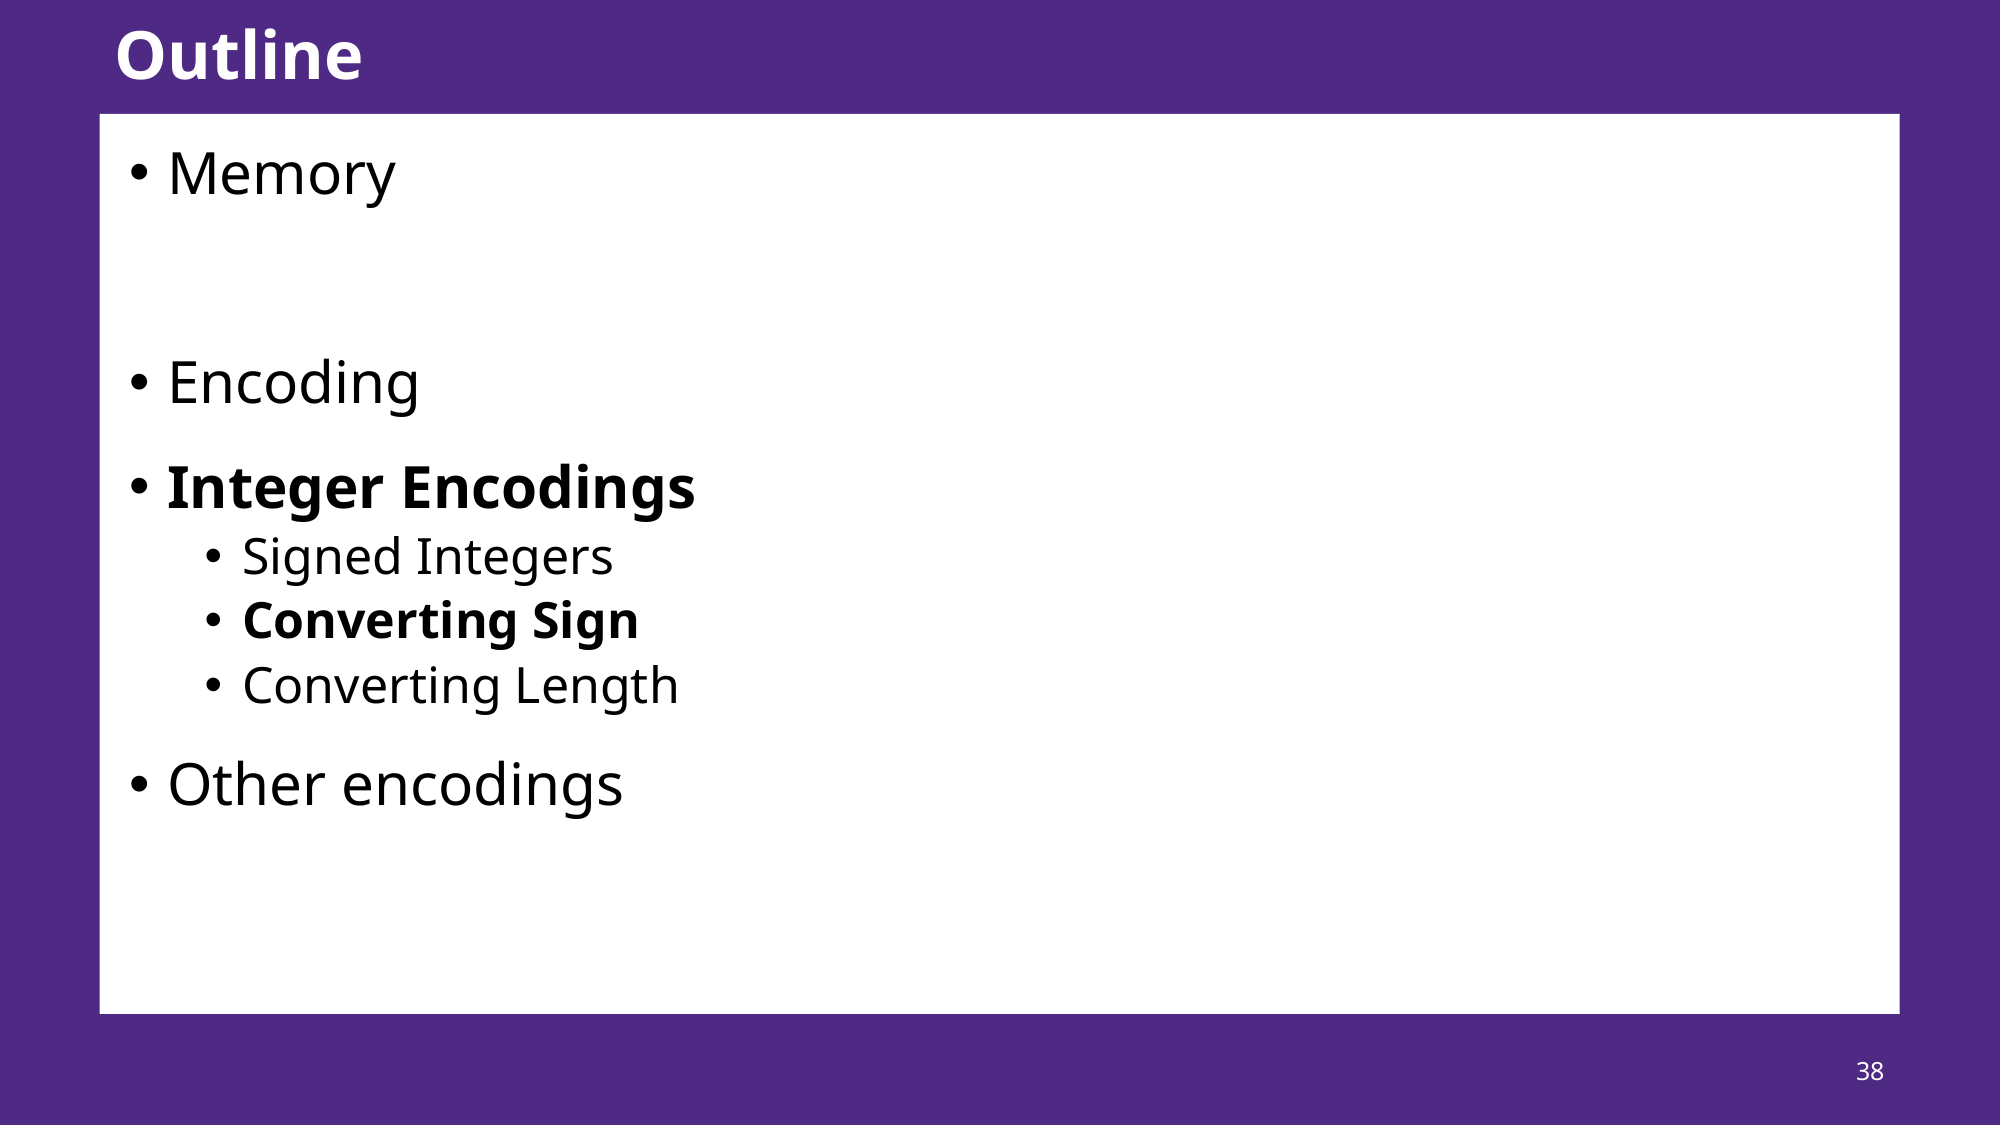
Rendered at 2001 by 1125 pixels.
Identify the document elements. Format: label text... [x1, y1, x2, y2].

title Outline [99, 1, 1900, 114]
slide_number 38 [1749, 1042, 1900, 1103]
list Memory Encoding Integer Encodings Signed Integers Converting Sign Converting Length Other encodings [99, 114, 1900, 1014]
